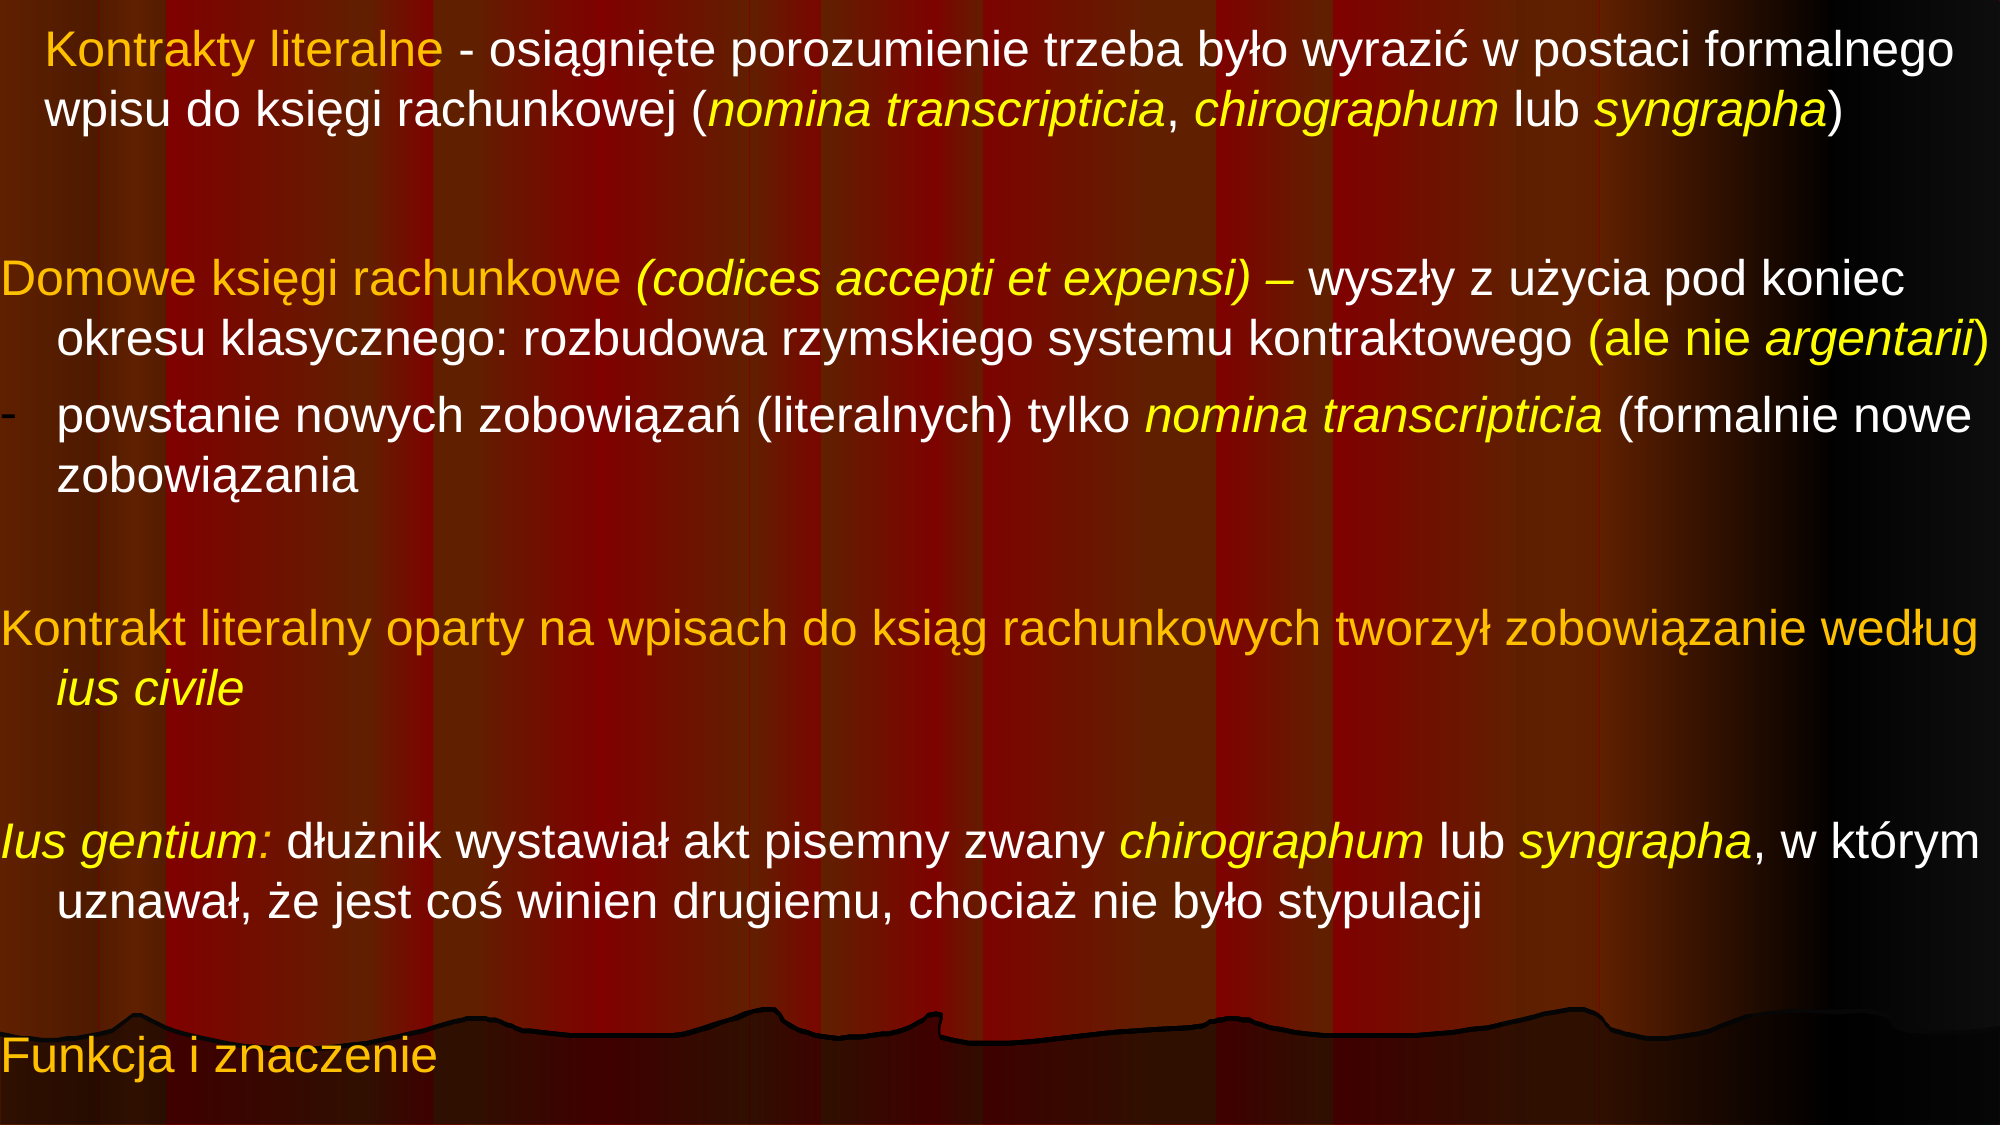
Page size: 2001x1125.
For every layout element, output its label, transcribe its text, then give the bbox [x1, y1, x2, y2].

list Domowe księgi rachunkowe (codices accepti et expensi) – wyszły z użycia pod koniec okresu klasycznego: rozbudowa rzymskiego systemu kontraktowego (ale nie argentarii) powstanie nowych zobowiązań (literalnych) tylko nomina transcripticia (formalnie nowe zobowiązania Kontrakt literalny oparty na wpisach do ksiąg rachunkowych tworzył zobowiązanie według ius civile Ius gentium: dłużnik wystawiał akt pisemny zwany chirographum lub syngrapha, w którym uznawał, że jest coś winien drugiemu, chociaż nie było stypulacji Funkcja i znaczenie [0, 168, 2000, 1108]
title Kontrakty literalne - osiągnięte porozumienie trzeba było wyrazić w postaci formalnego wpisu do księgi rachunkowej (nomina transcripticia, chirographum lub syngrapha) [0, 0, 2000, 168]
